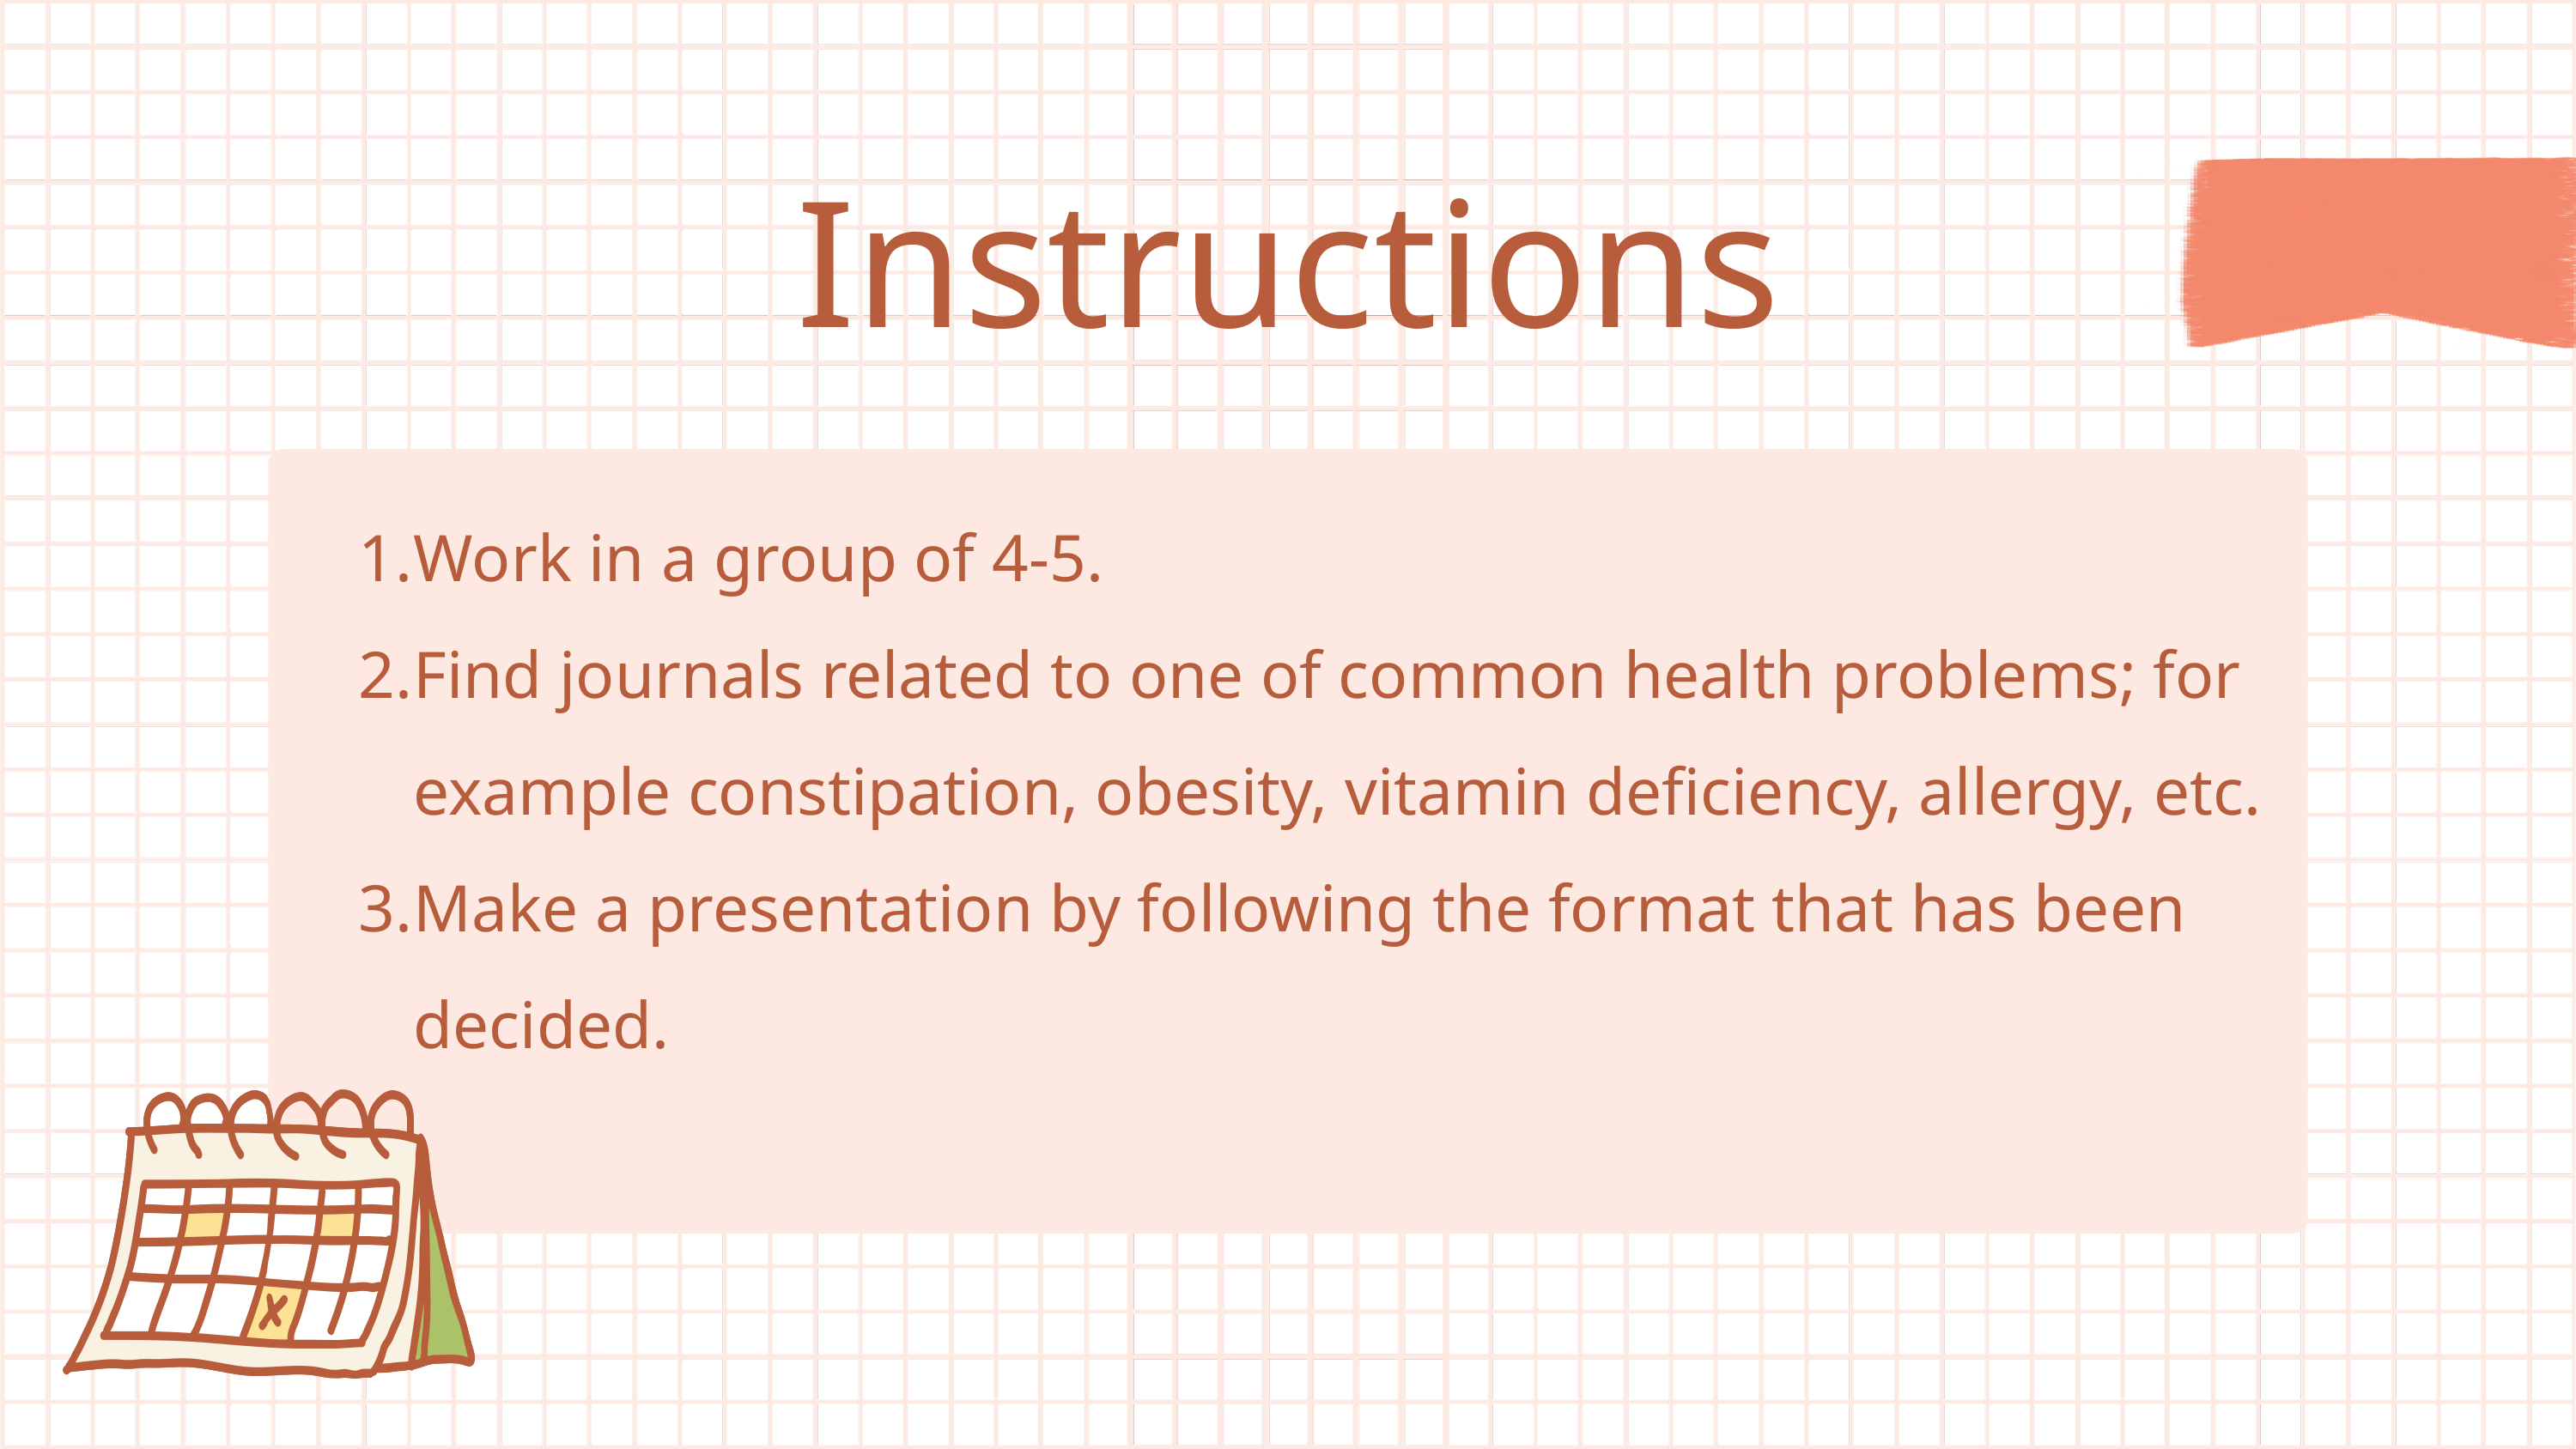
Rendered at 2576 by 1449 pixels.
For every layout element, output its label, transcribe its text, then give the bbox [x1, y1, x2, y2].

text_box [2138, 148, 2576, 364]
text_box [59, 1088, 477, 1379]
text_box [268, 448, 2308, 1234]
text_box Instructions [438, 118, 2138, 363]
text_box [1127, 200, 2576, 1449]
text_box [1127, 0, 2576, 162]
text_box [0, 0, 1127, 1449]
